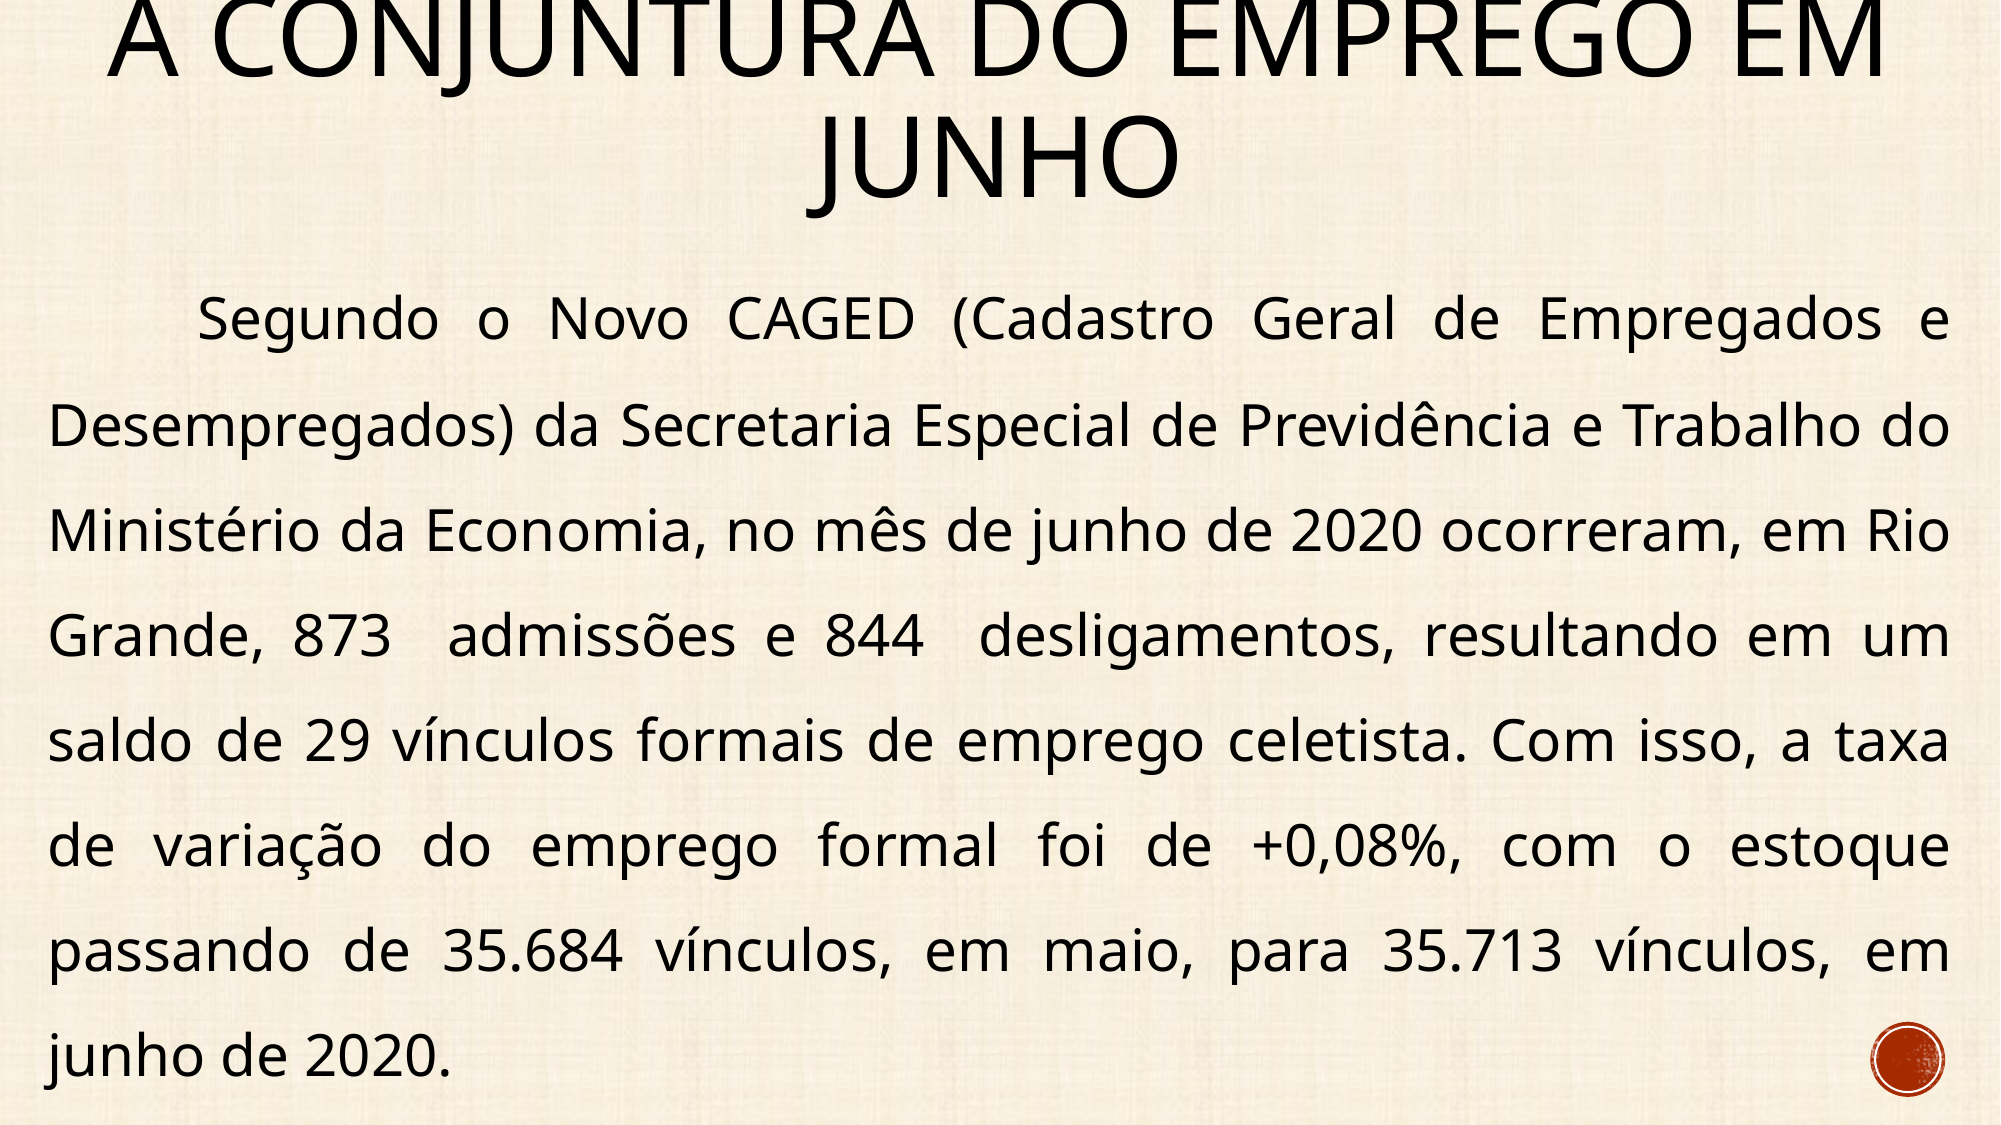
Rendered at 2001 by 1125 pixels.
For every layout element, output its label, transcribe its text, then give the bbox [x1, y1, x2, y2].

title A conjuntura do emprego em junho [32, 27, 1967, 174]
list Segundo o Novo CAGED (Cadastro Geral de Empregados e Desempregados) da Secretaria Especial de Previdência e Trabalho do Ministério da Economia, no mês de junho de 2020 ocorreram, em Rio Grande, 873 admissões e 844 desligamentos, resultando em um saldo de 29 vínculos formais de emprego celetista. Com isso, a taxa de variação do emprego formal foi de +0,08%, com o estoque passando de 35.684 vínculos, em maio, para 35.713 vínculos, em junho de 2020. [32, 225, 1967, 1098]
